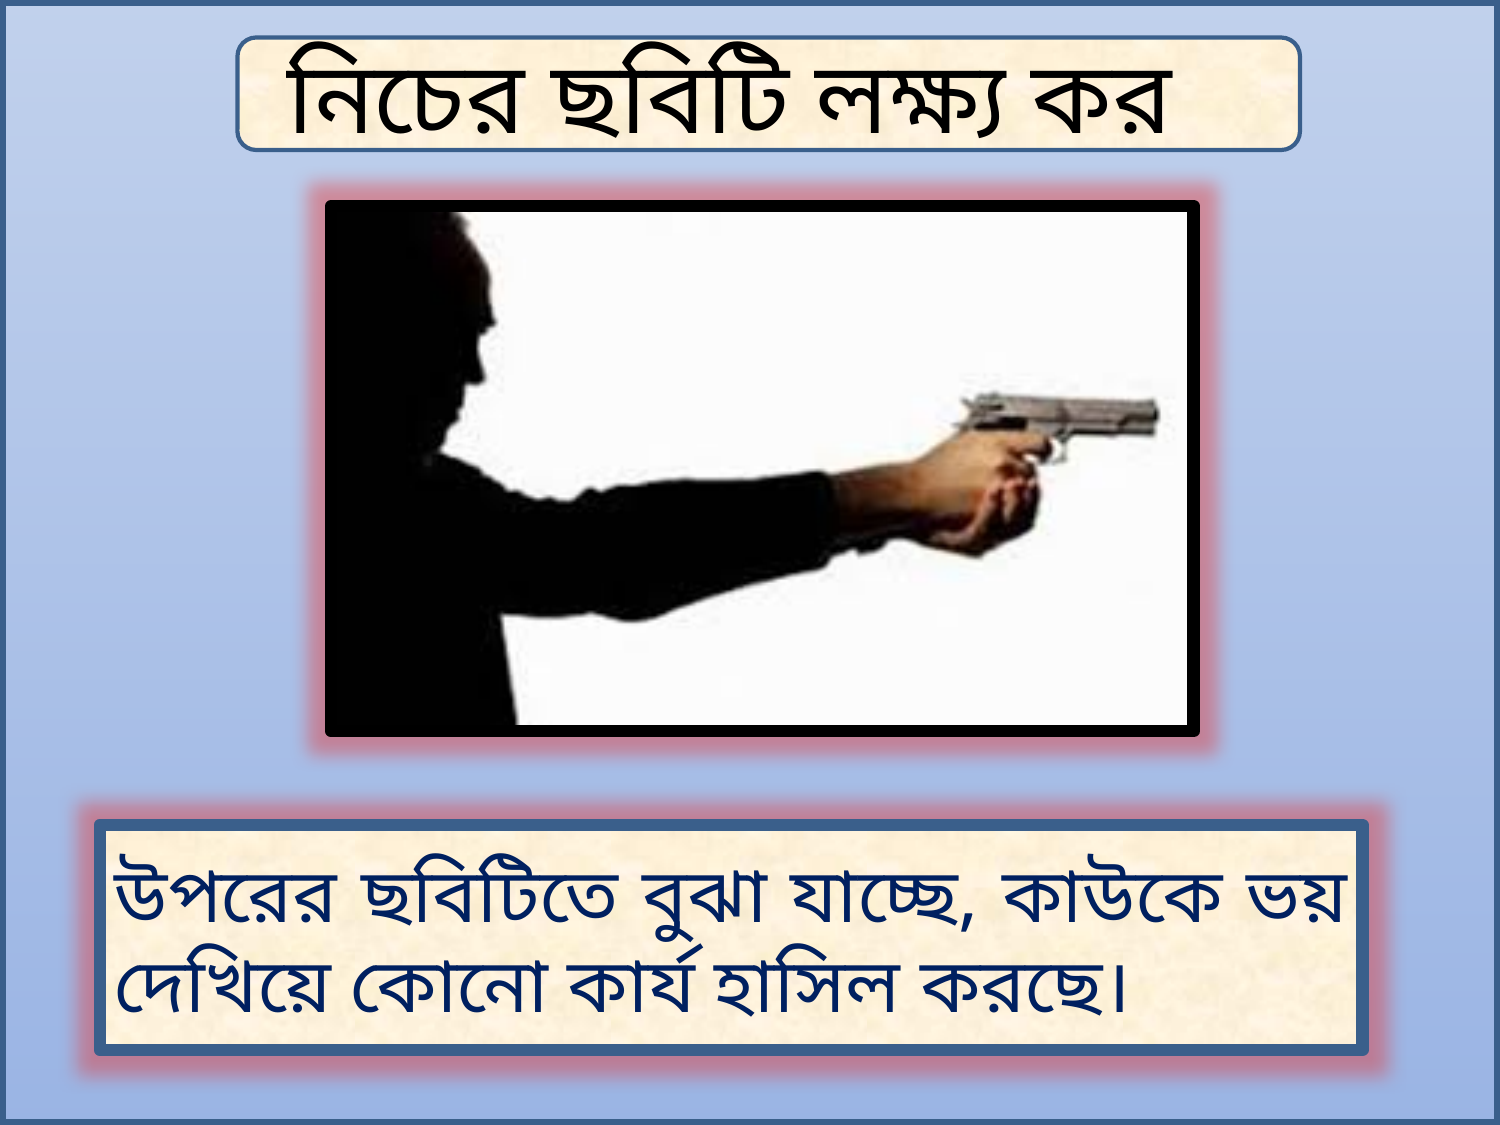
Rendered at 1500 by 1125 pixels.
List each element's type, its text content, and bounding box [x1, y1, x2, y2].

text_box নিচের ছবিটি লক্ষ্য কর [235, 35, 1303, 153]
text_box [0, 0, 1500, 1125]
picture [337, 212, 1188, 726]
text_box উপরের ছবিটিতে বুঝা যাচ্ছে, কাউকে ভয় দেখিয়ে কোনো কার্য হাসিল করছে। [98, 823, 1364, 1052]
